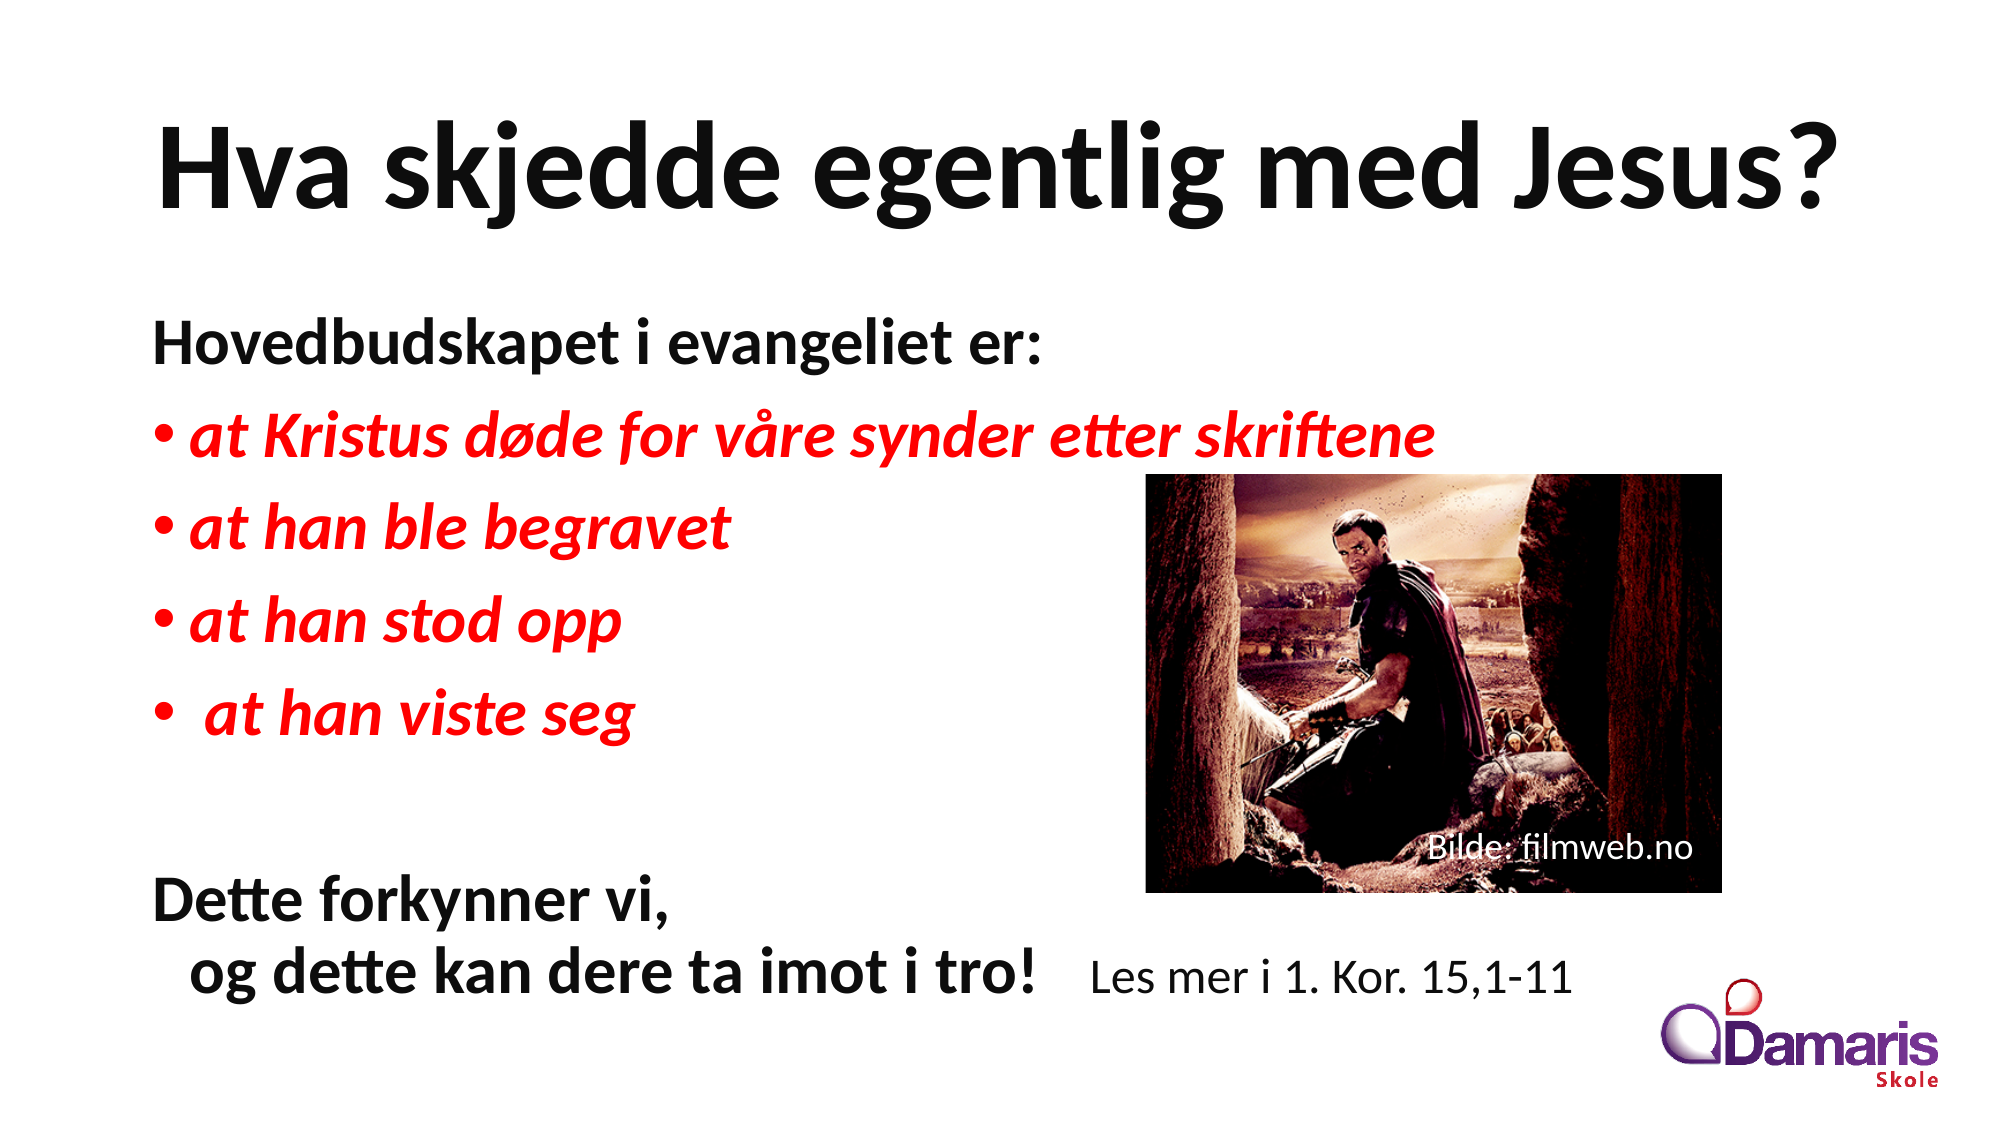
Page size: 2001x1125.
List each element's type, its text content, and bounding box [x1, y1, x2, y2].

title Hva skjedde egentlig med Jesus? [137, 59, 1863, 278]
picture [1145, 474, 1722, 893]
list Hovedbudskapet i evangeliet er: at Kristus døde for våre synder etter skriftene at han ble begravet at han stod opp at han viste seg Dette forkynner vi, og dette kan dere ta imot i tro! Les mer i 1. Kor. 15,1-11 [137, 299, 1863, 1014]
picture [1660, 978, 1938, 1093]
